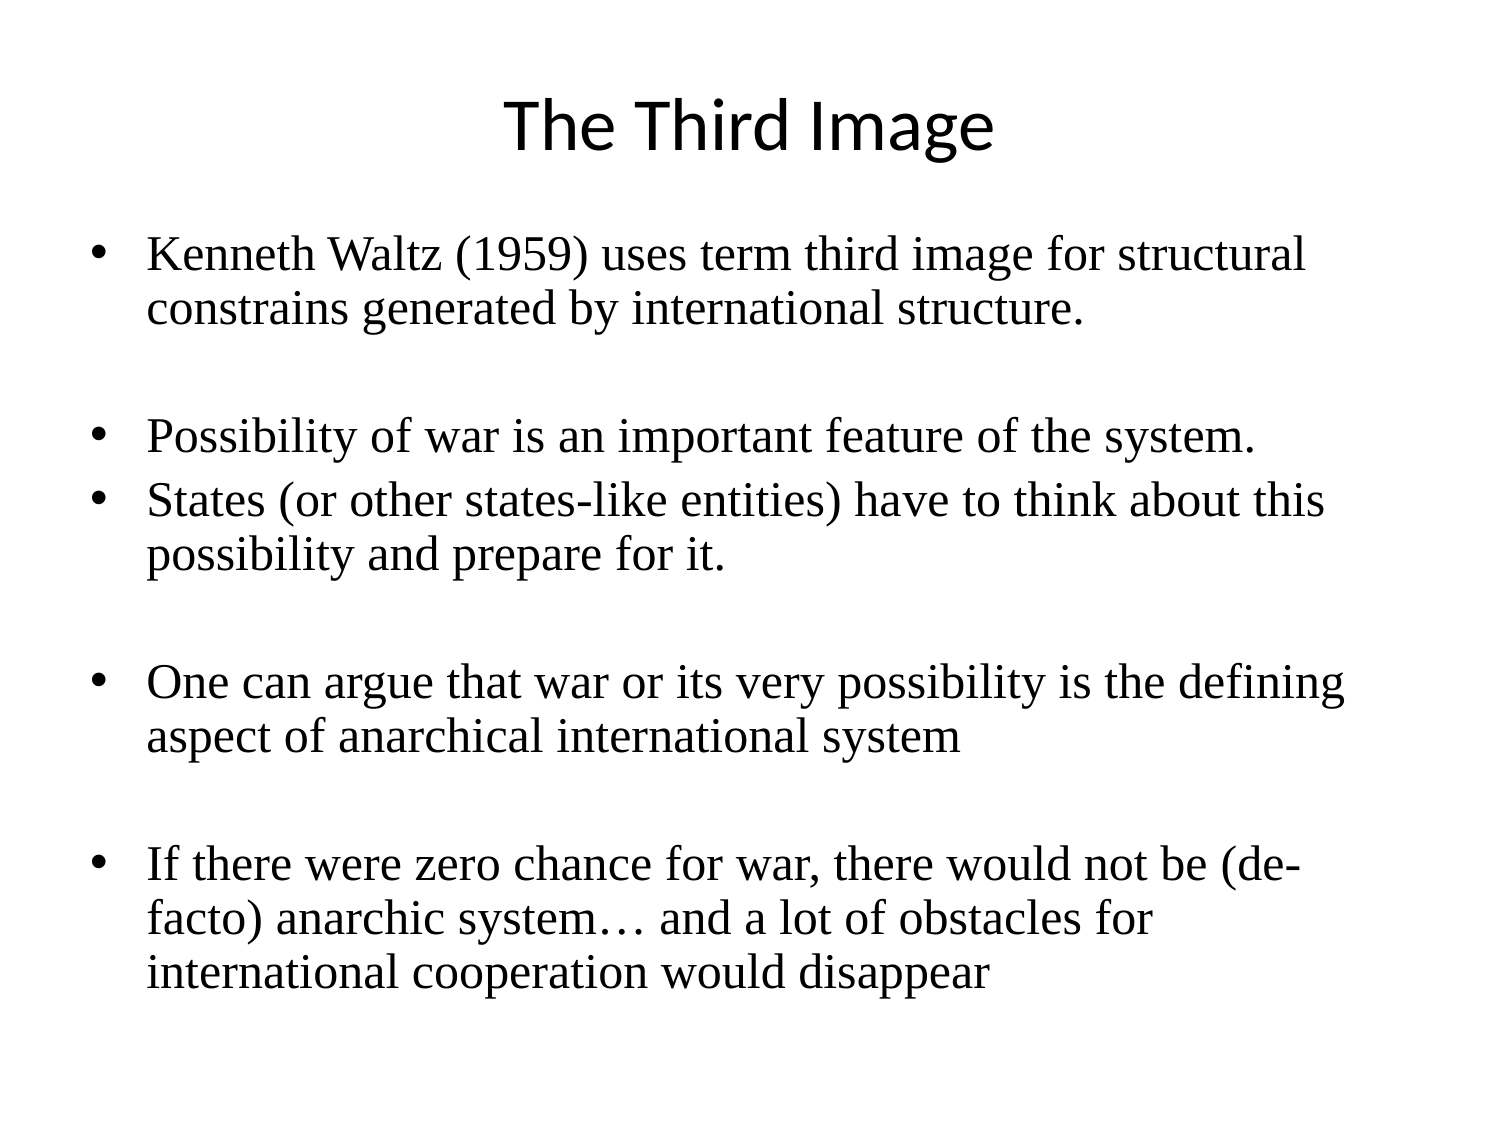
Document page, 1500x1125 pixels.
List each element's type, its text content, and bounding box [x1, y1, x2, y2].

title The Third Image [74, 44, 1426, 197]
list Kenneth Waltz (1959) uses term third image for structural constrains generated by international structure. Possibility of war is an important feature of the system. States (or other states-like entities) have to think about this possibility and prepare for it. One can argue that war or its very possibility is the defining aspect of anarchical international system If there were zero chance for war, there would not be (de-facto) anarchic system… and a lot of obstacles for international cooperation would disappear [74, 219, 1426, 1071]
